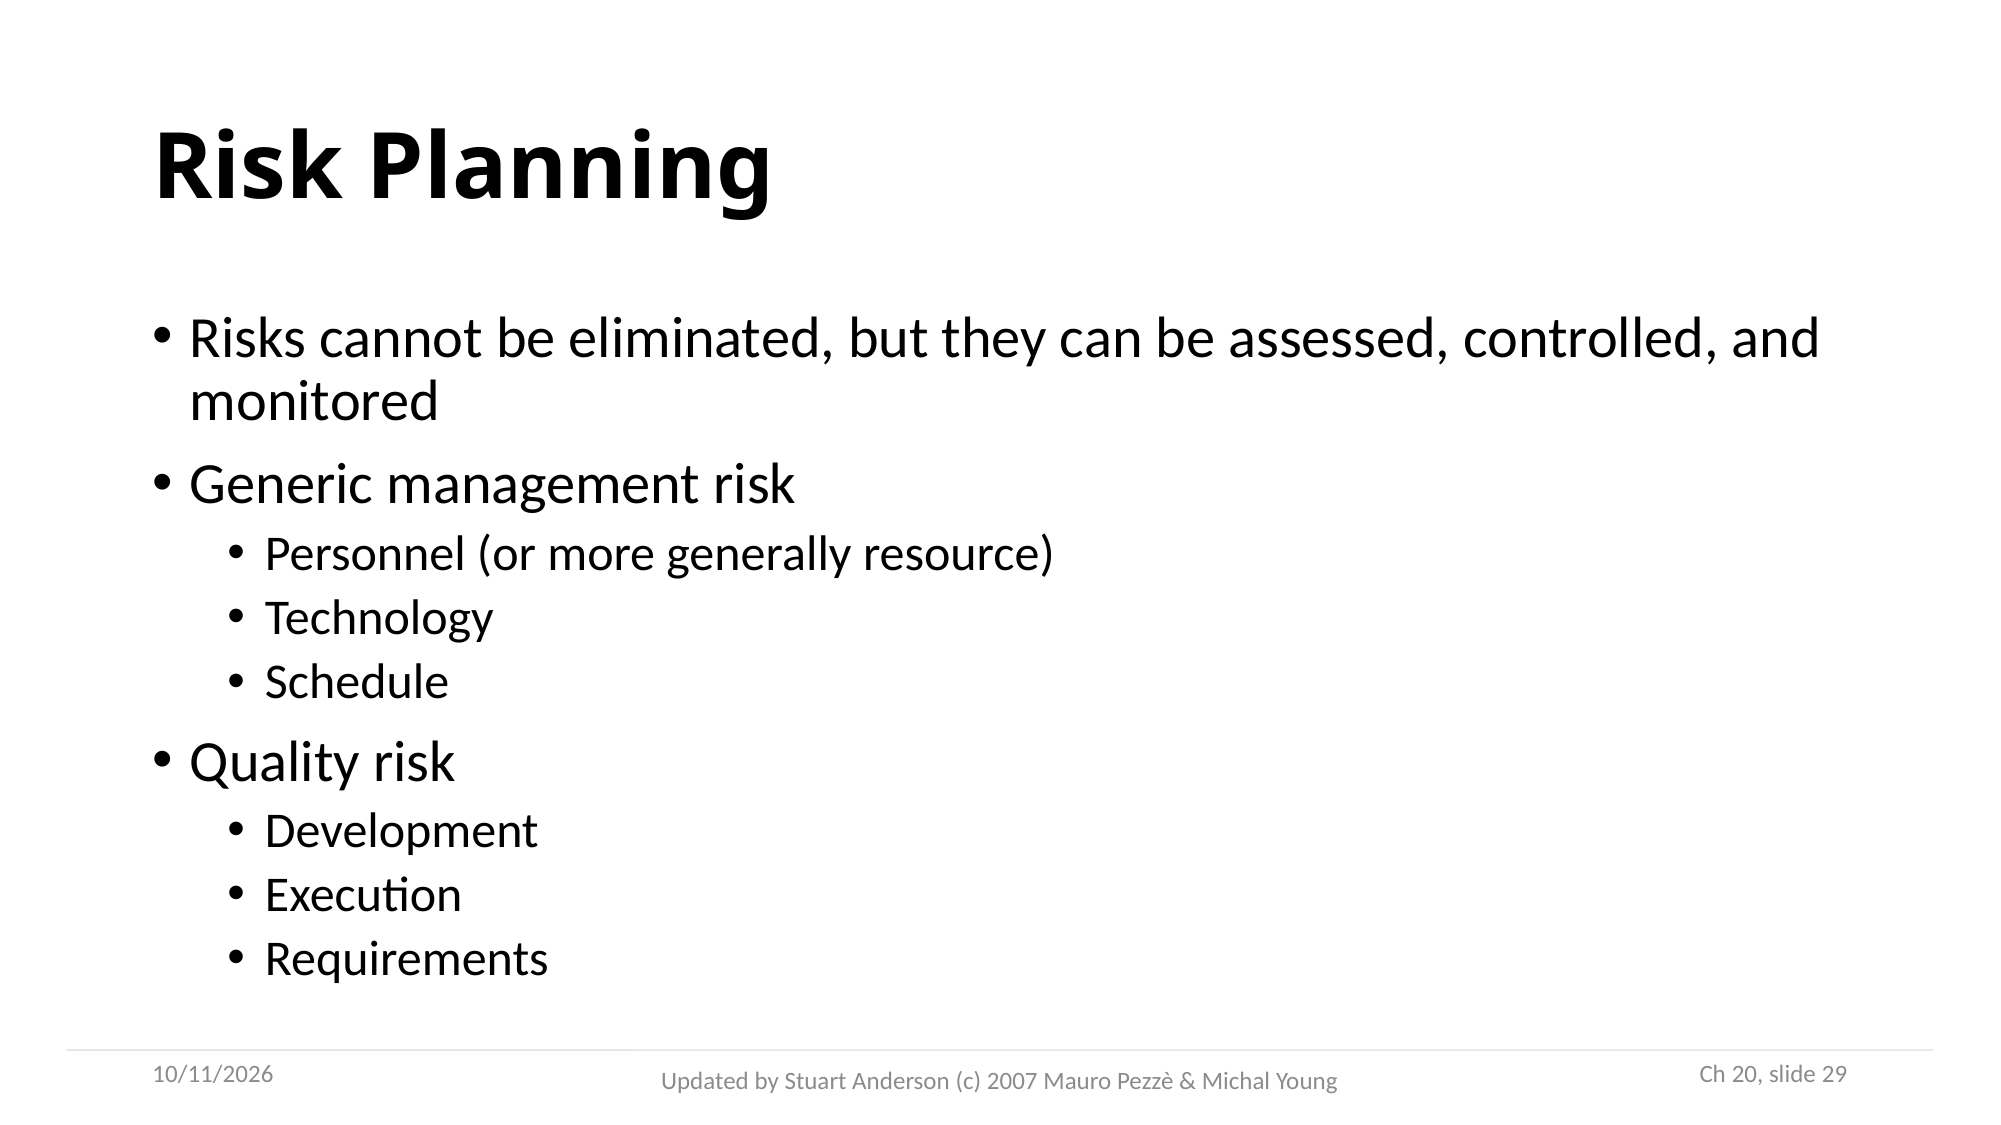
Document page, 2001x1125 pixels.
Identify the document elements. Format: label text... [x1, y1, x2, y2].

footer Updated by Stuart Anderson (c) 2007 Mauro Pezzè & Michal Young [624, 1049, 1376, 1110]
title Risk Planning [137, 59, 1863, 278]
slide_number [137, 1042, 433, 1103]
list Risks cannot be eliminated, but they can be assessed, controlled, and monitored Generic management risk Personnel (or more generally resource) Technology Schedule Quality risk Development Execution Requirements [137, 299, 1863, 1014]
slide_number Ch 20, slide 29 [1543, 1042, 1863, 1103]
